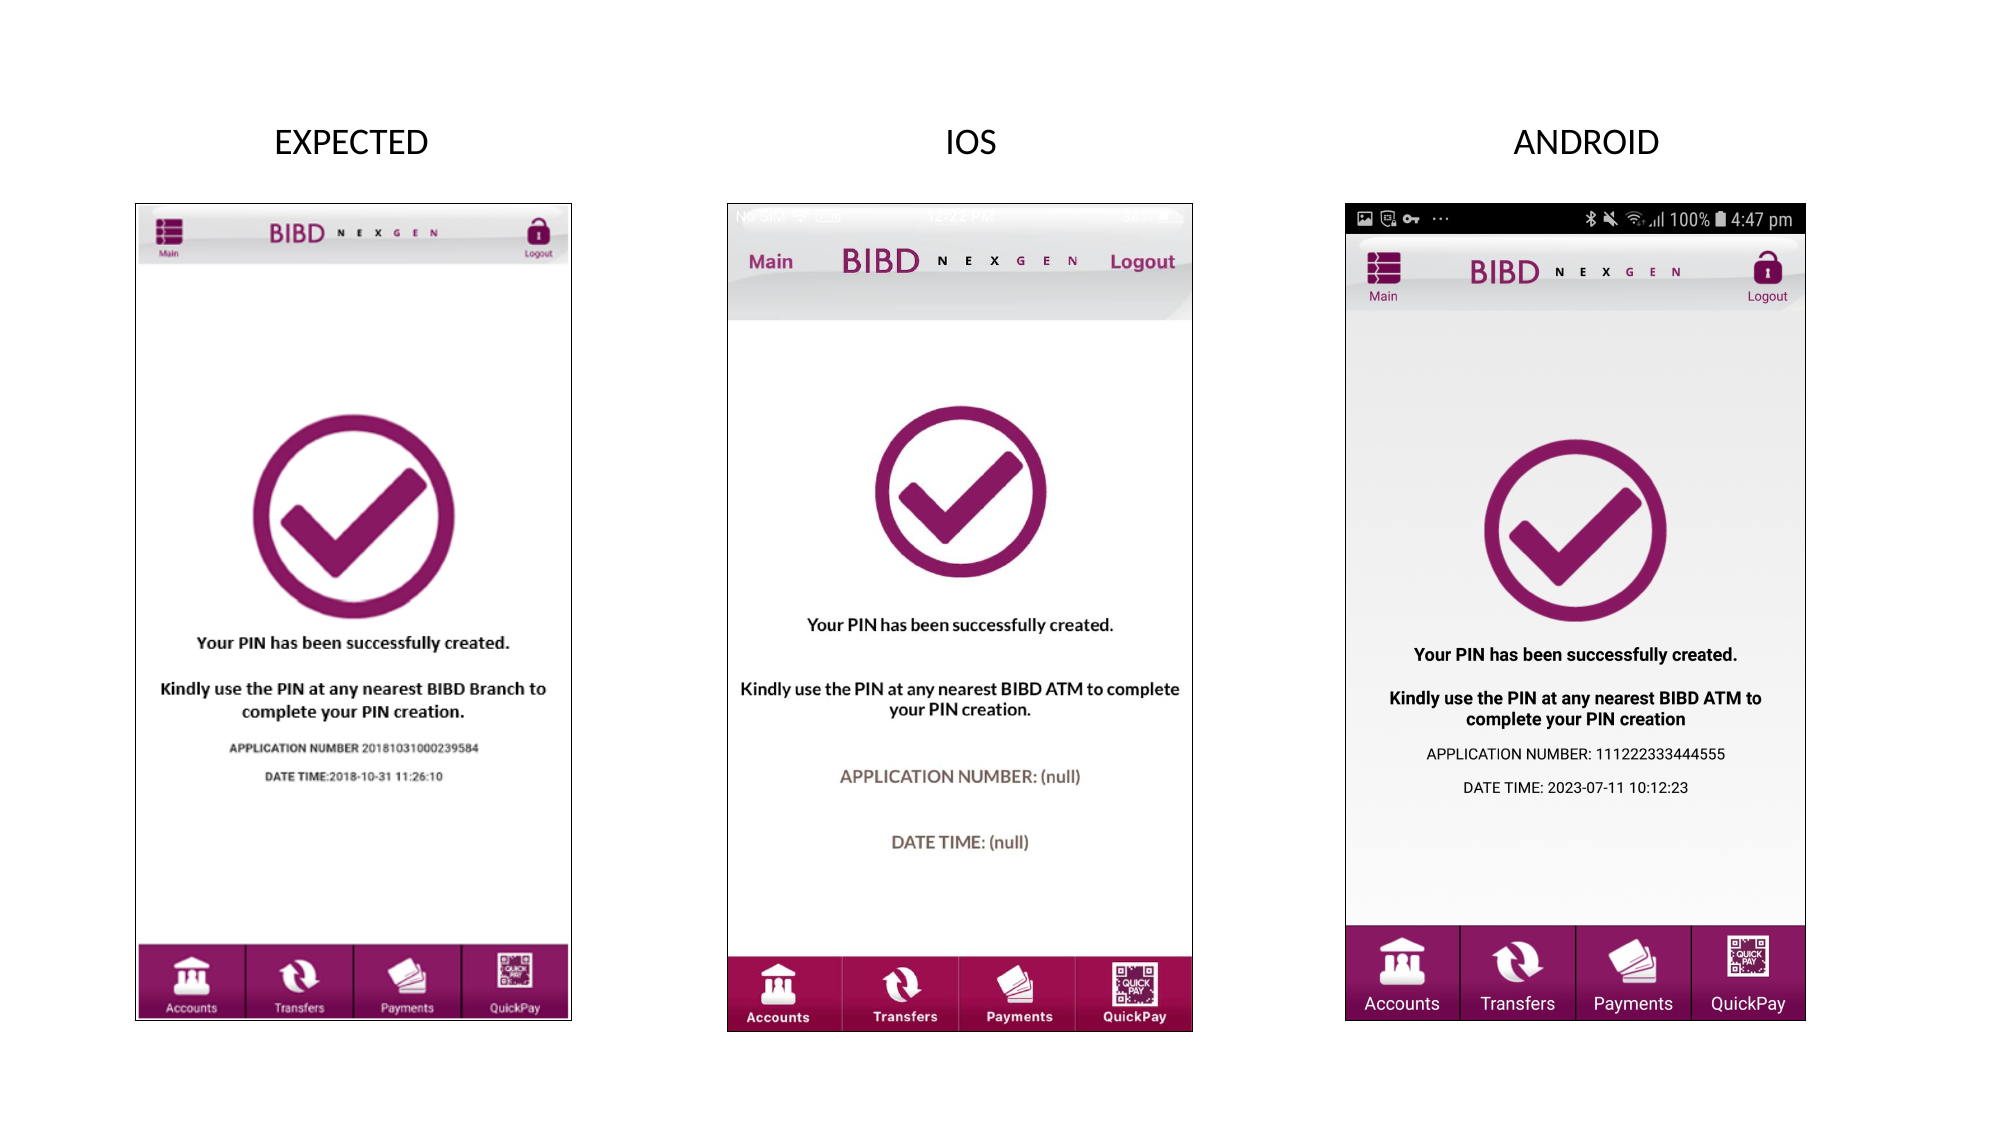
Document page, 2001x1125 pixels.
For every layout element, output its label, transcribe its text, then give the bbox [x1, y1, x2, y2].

text_box EXPECTED [259, 109, 444, 170]
text_box ANDROID [1498, 109, 1675, 170]
picture [135, 203, 572, 1021]
picture [1345, 203, 1806, 1021]
picture [727, 203, 1193, 1032]
text_box IOS [930, 109, 1012, 170]
